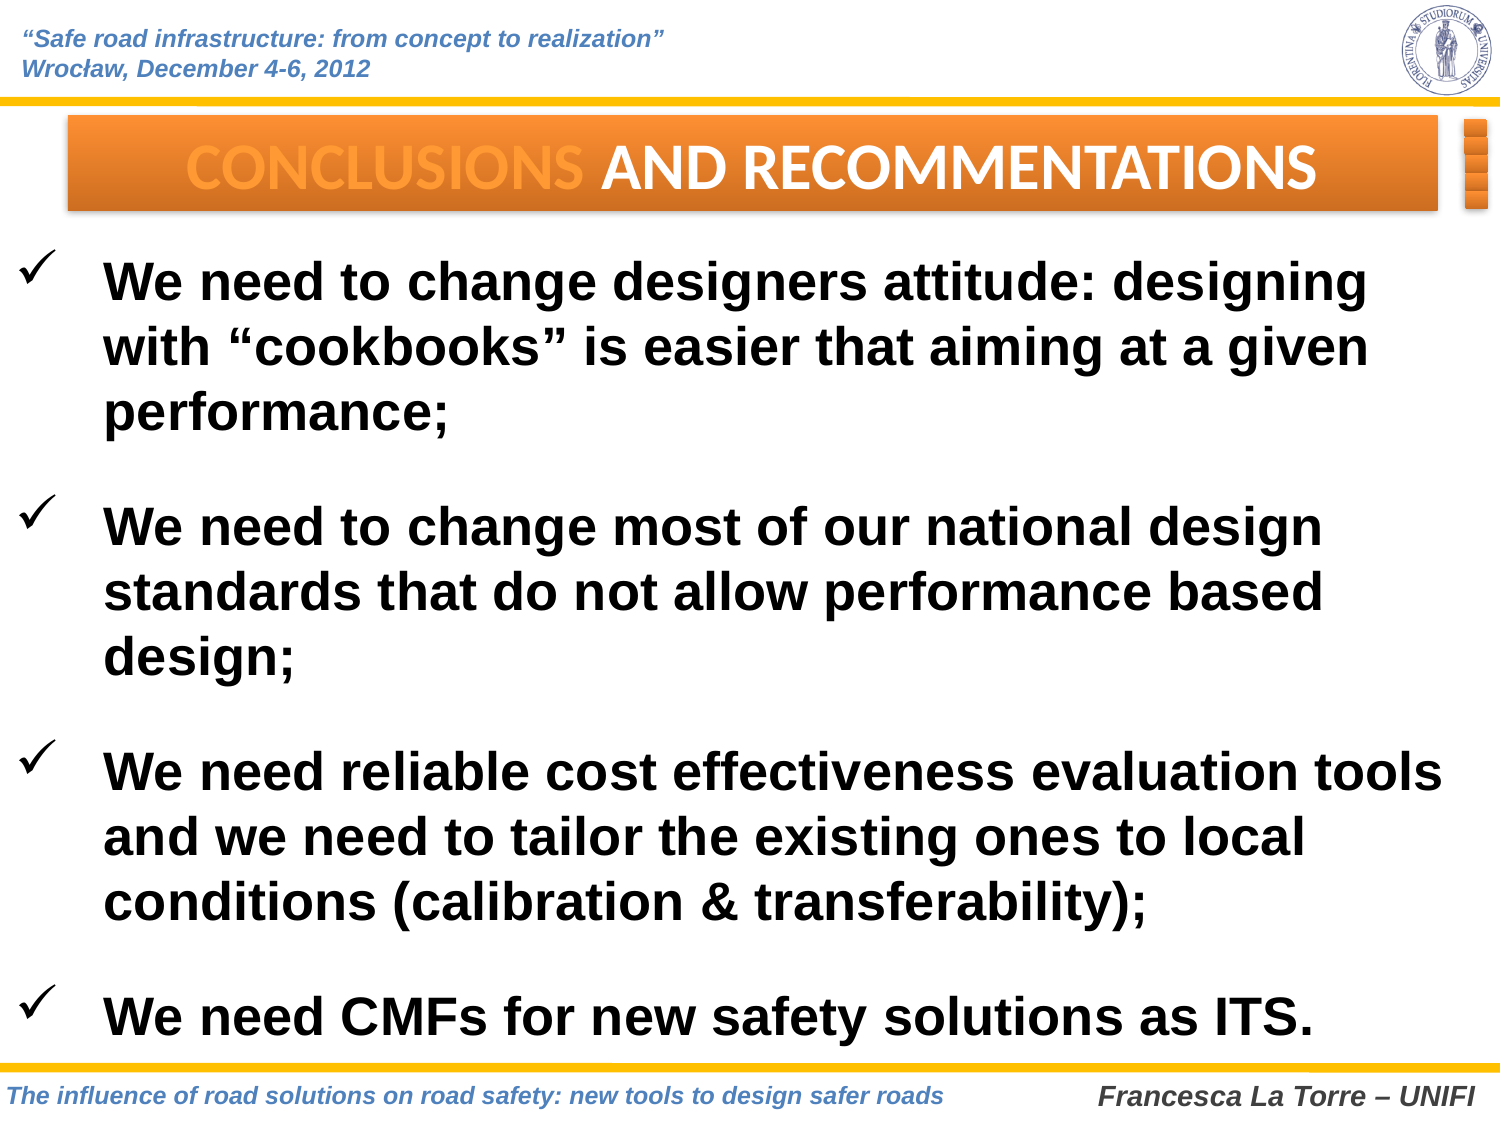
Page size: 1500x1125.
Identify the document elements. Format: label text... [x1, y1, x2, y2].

text_box [1464, 154, 1489, 173]
text_box [1464, 173, 1489, 190]
text_box [1465, 190, 1489, 210]
text_box CONCLUSIONS AND RECOMMENTATIONS [67, 115, 1438, 211]
text_box We need to change designers attitude: designing with “cookbooks” is easier that aiming at a given performance; We need to change most of our national design standards that do not allow performance based design; We need reliable cost effectiveness evaluation tools and we need to tailor the existing ones to local conditions (calibration & transferability); We need CMFs for new safety solutions as ITS. [0, 239, 1500, 1054]
text_box [1464, 118, 1488, 136]
text_box [1464, 136, 1488, 154]
picture [1401, 5, 1493, 96]
